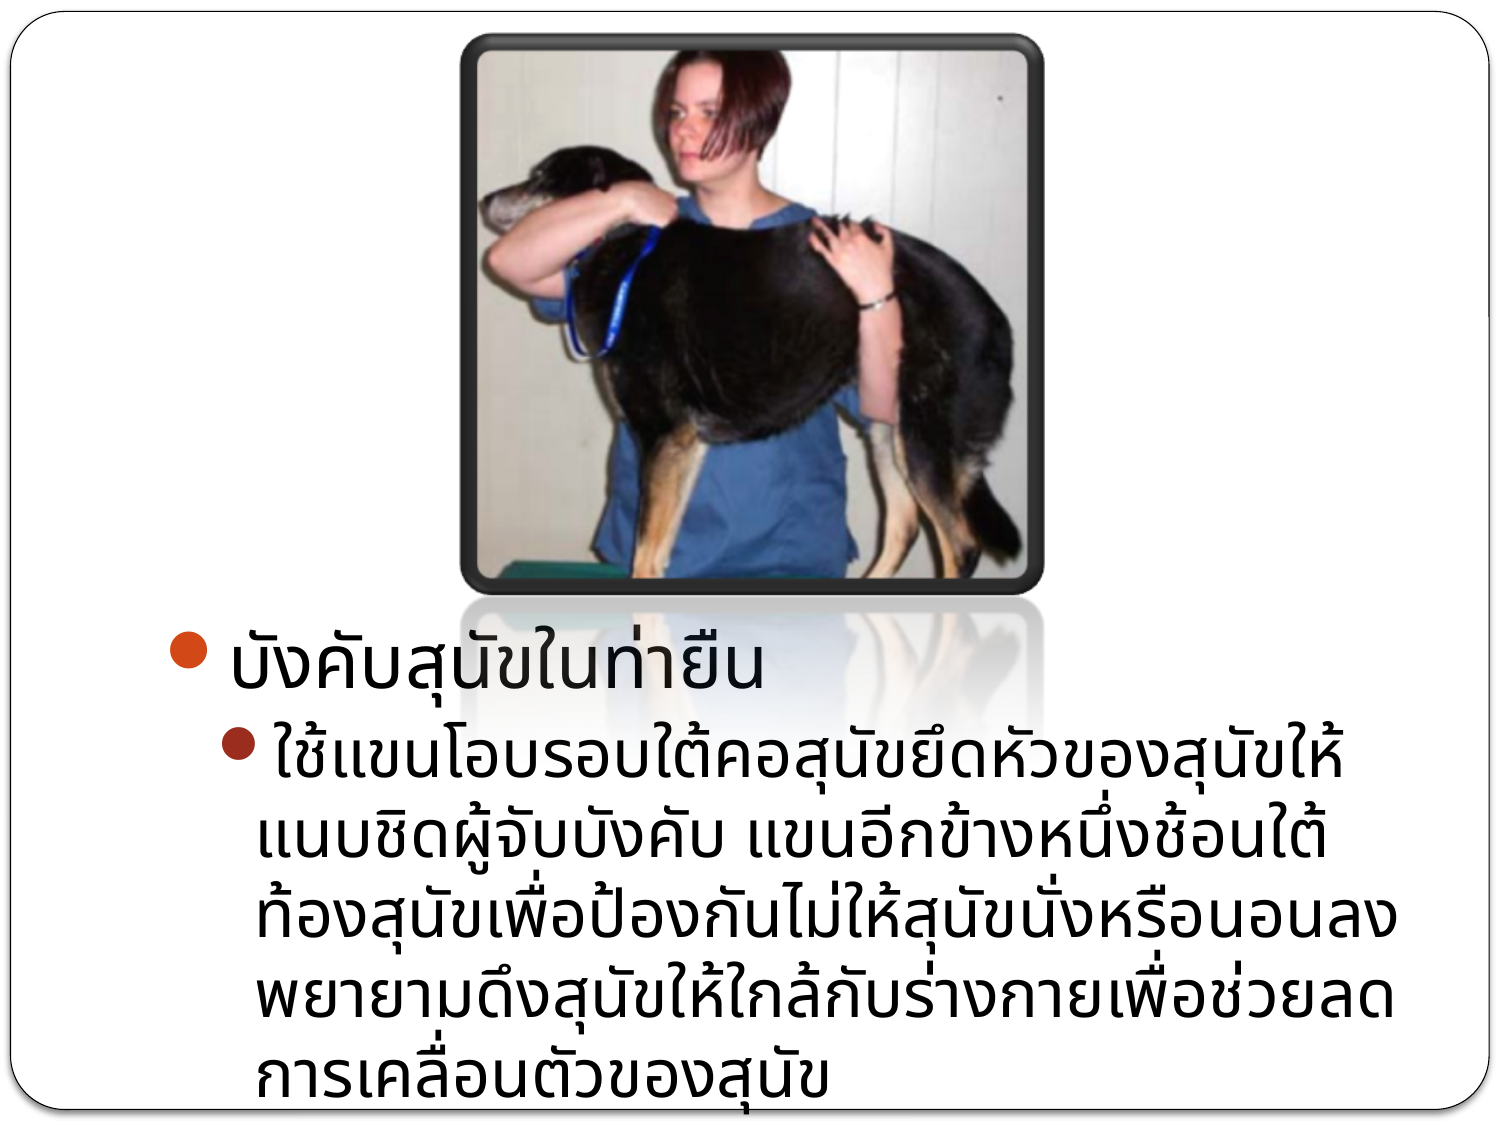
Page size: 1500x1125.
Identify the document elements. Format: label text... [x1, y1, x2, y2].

list บังคับสุนัขในท่ายืน ใช้แขนโอบรอบใต้คอสุนัขยึดหัวของสุนัขให้แนบชิดผู้จับบังคับ แขนอีกข้างหนึ่งช้อนใต้ท้องสุนัขเพื่อป้องกันไม่ให้สุนัขนั่งหรือนอนลง พยายามดึงสุนัขให้ใกล้กับร่างกายเพื่อช่วยลดการเคลื่อนตัวของสุนัข [1054, 237, 1425, 1059]
list บังคับสุนัขในท่ายืน ใช้แขนโอบรอบใต้คอสุนัขยึดหัวของสุนัขให้แนบชิดผู้จับบังคับ แขนอีกข้างหนึ่งช้อนใต้ท้องสุนัขเพื่อป้องกันไม่ให้สุนัขนั่งหรือนอนลง พยายามดึงสุนัขให้ใกล้กับร่างกายเพื่อช่วยลดการเคลื่อนตัวของสุนัข [150, 237, 448, 1059]
picture [454, 30, 1049, 1125]
